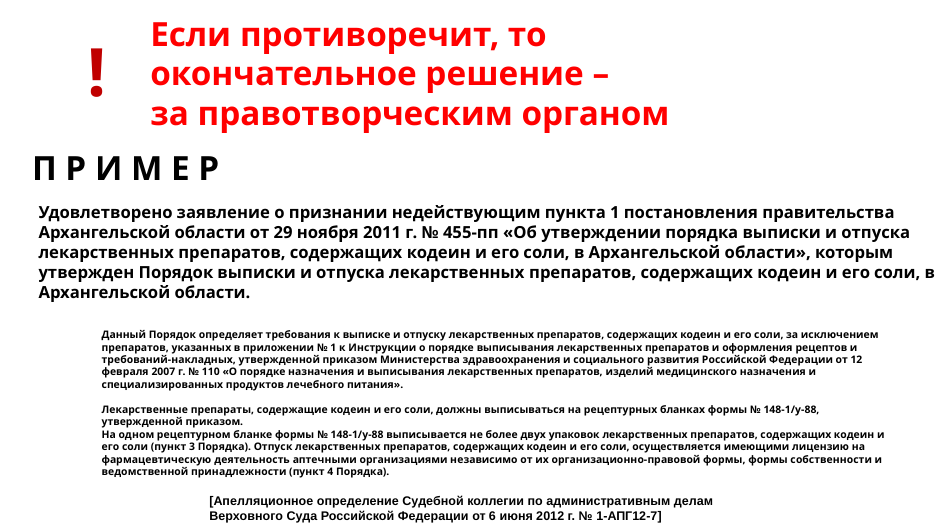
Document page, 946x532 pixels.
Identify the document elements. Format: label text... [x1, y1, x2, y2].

text_box Если противоречит, то окончательное решение – за правотворческим органом [141, 8, 910, 137]
text_box П Р И М Е Р [23, 142, 308, 192]
text_box Удовлетворено заявление о признании недействующим пункта 1 постановления правительства Архангельской области от 29 ноября 2011 г. № 455-пп «Об утверждении порядка выписки и отпуска лекарственных препаратов, содержащих кодеин и его соли, в Архангельской области», которым утвержден Порядок выписки и отпуска лекарственных препаратов, содержащих кодеин и его соли, в Архангельской области. [23, 194, 946, 310]
text_box [Апелляционное определение Судебной коллегии по административным делам Верховного Суда Российской Федерации от 6 июня 2012 г. № 1-АПГ12-7] [200, 488, 922, 528]
title Данный Порядок определяет требования к выписке и отпуску лекарственных препаратов, содержащих кодеин и его соли, за исключением препаратов, указанных в приложении № 1 к Инструкции о порядке выписывания лекарственных препаратов и оформления рецептов и требований-накладных, утвержденной приказом Министерства здравоохранения и социального развития Российской Федерации от 12 февраля 2007 г. № 110 «О порядке назначения и выписывания лекарственных препаратов, изделий медицинского назначения и специализированных продуктов лечебного питания». Лекарственные препараты, содержащие кодеин и его соли, должны выписываться на рецептурных бланках формы № 148-1/у-88, утвержденной приказом. На одном рецептурном бланке формы № 148-1/у-88 выписывается не более двух упаковок лекарственных препаратов, содержащих кодеин и его соли (пункт 3 Порядка). Отпуск лекарственных препаратов, содержащих кодеин и его соли, осуществляется имеющими лицензию на фармацевтическую деятельность аптечными организациями независимо от их организационно-правовой формы, формы собственности и ведомственной принадлежности (пункт 4 Порядка). [94, 312, 910, 482]
text_box ! [72, 22, 122, 118]
